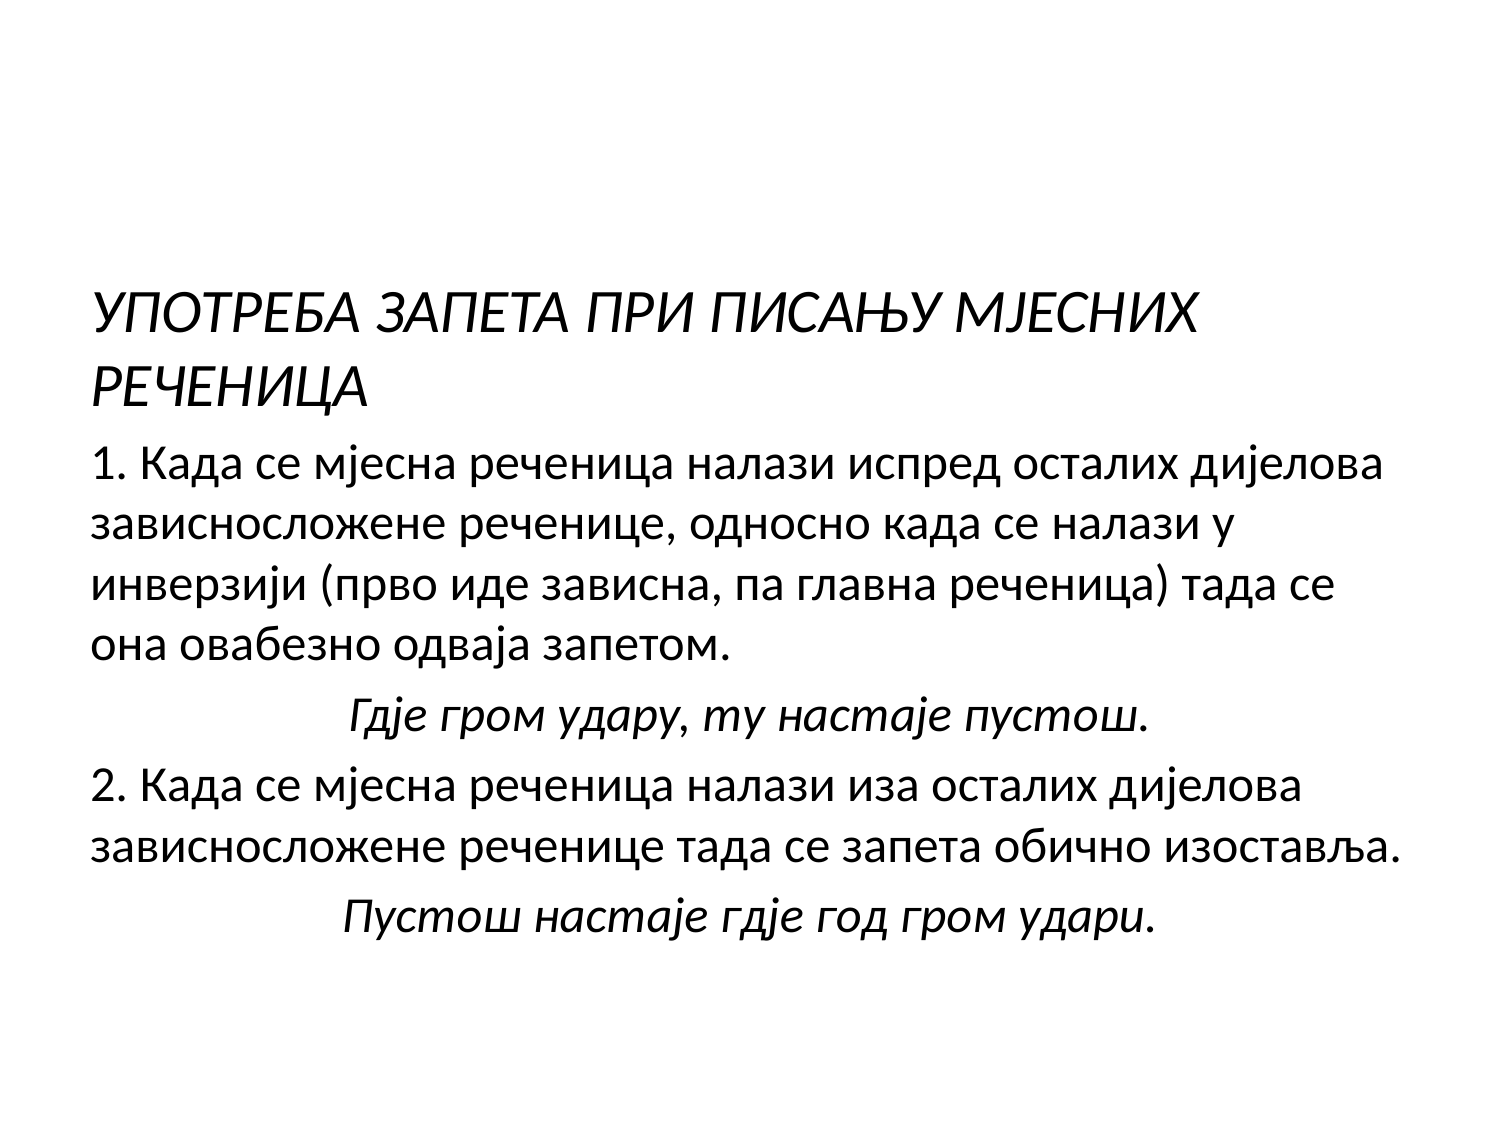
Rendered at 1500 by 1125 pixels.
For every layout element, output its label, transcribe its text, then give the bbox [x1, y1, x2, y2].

list УПОТРЕБА ЗАПЕТА ПРИ ПИСАЊУ МЈЕСНИХ РЕЧЕНИЦА 1. Када се мјесна реченица налази испред осталих дијелова зависносложене реченице, односно када се налази у инверзији (прво иде зависна, па главна реченица) тада се она овабезно одваја запетом. Гдје гром удару, ту настаје пустош. 2. Када се мјесна реченица налази иза осталих дијелова зависносложене реченице тада се запета обично изоставља. Пустош настаје гдје год гром удари. [75, 262, 1425, 1005]
